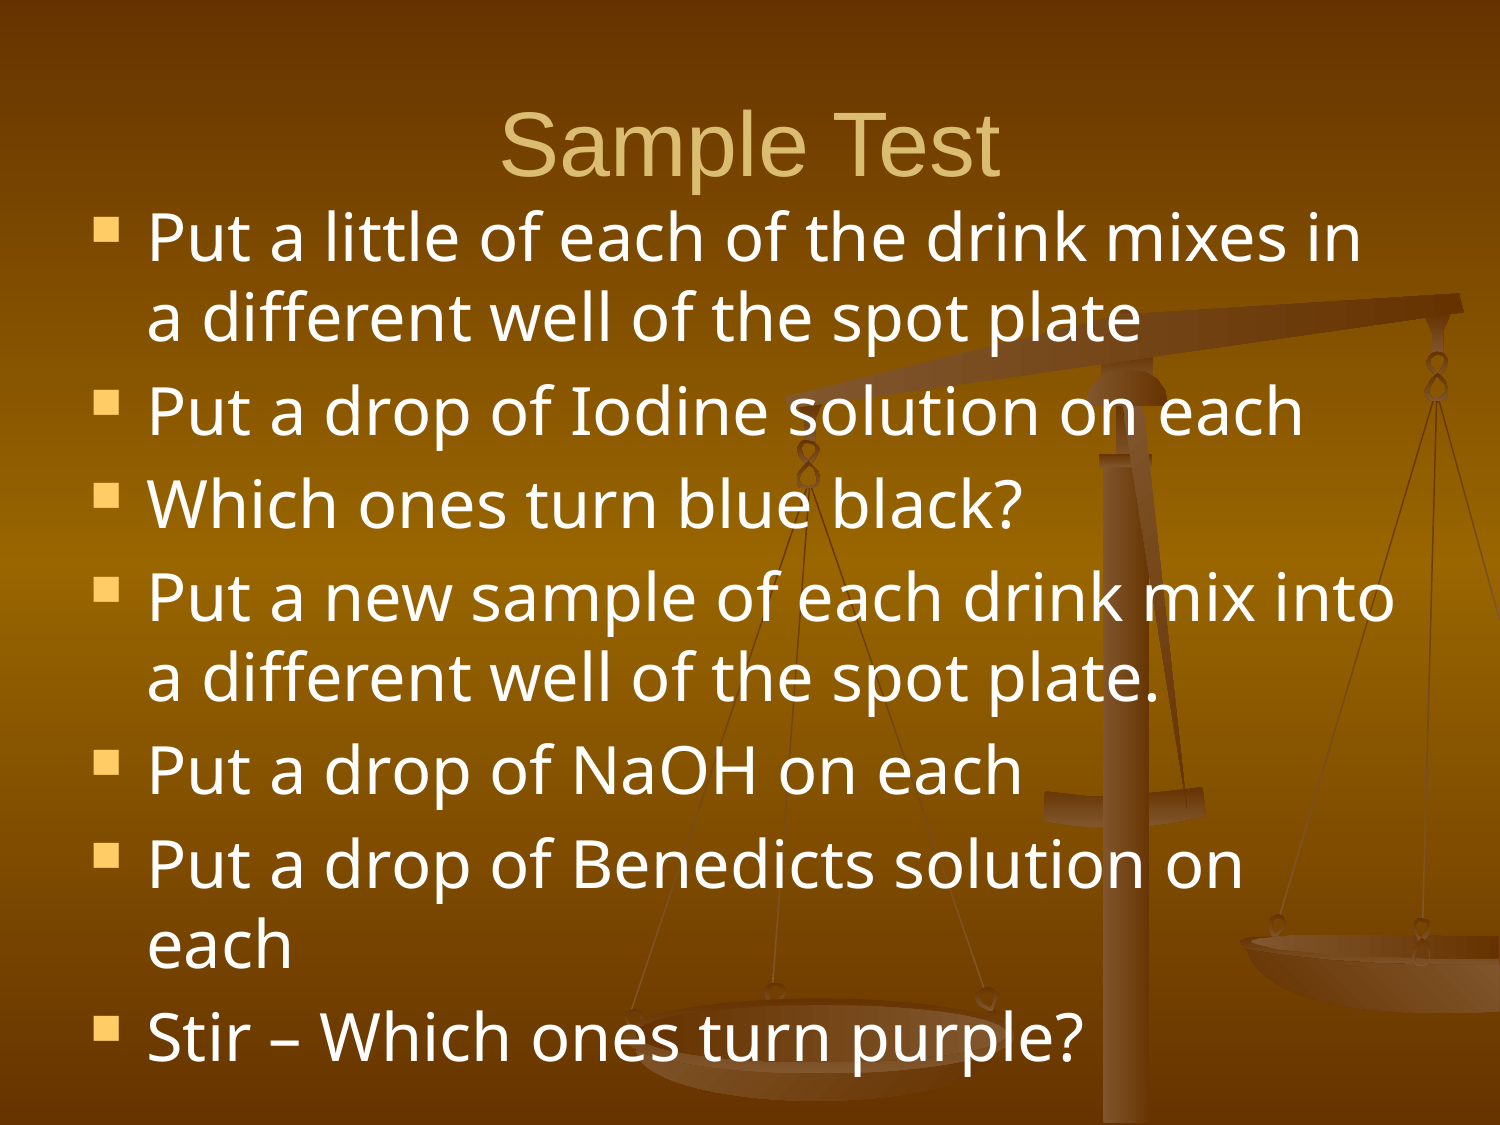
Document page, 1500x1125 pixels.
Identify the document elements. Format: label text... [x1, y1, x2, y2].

title Sample Test [74, 45, 1426, 187]
list Put a little of each of the drink mixes in a different well of the spot plate Put a drop of Iodine solution on each Which ones turn blue black? Put a new sample of each drink mix into a different well of the spot plate. Put a drop of NaOH on each Put a drop of Benedicts solution on each Stir – Which ones turn purple? [74, 187, 1426, 1063]
